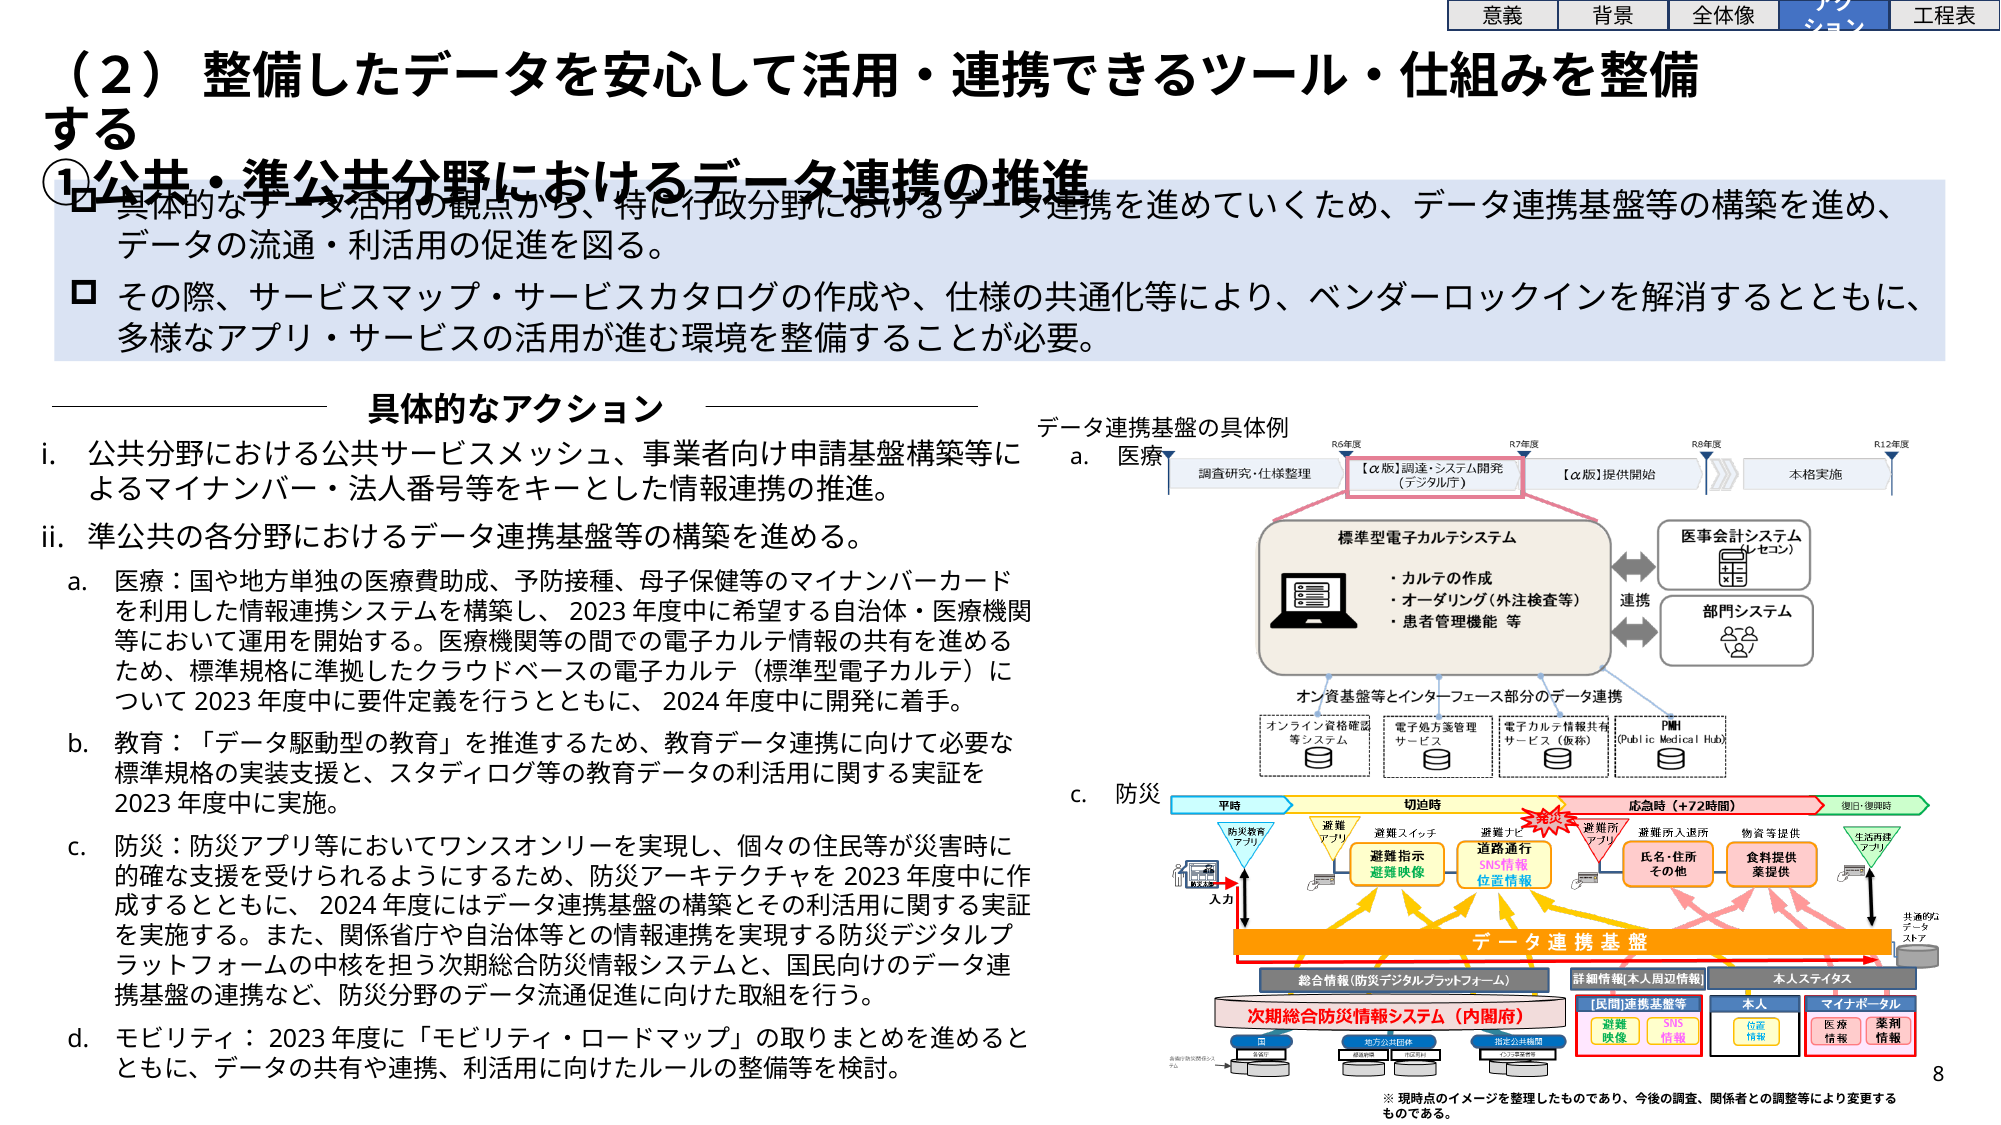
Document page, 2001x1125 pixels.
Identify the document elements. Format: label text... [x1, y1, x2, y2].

text_box 工程表 [1888, 0, 2000, 31]
text_box ※現時点のイメージを整理したものであり、今後の調査、関係者との調整等により変更するものである。 [1367, 1083, 1918, 1125]
text_box アクション [1778, 0, 1888, 31]
text_box （２） 整備したデータを安心して活用・連携できるツール・仕組みを整備する ①公共・準公共分野におけるデータ連携の推進 [26, 43, 1751, 221]
text_box c. 防災 [1021, 772, 1390, 815]
text_box データ連携基盤の具体例 a. 医療 [1021, 406, 1390, 477]
picture [1161, 793, 1945, 1077]
text_box 全体像 [1668, 0, 1778, 31]
picture [1161, 436, 1918, 778]
text_box 意義 [1447, 0, 1557, 31]
text_box 公共分野における公共サービスメッシュ、事業者向け申請基盤構築等によるマイナンバー・法人番号等をキーとした情報連携の推進。 準公共の各分野におけるデータ連携基盤等の構築を進める。 医療：国や地方単独の医療費助成、予防接種、母子保健等のマイナンバーカードを利用した情報連携システムを構築し、2023年度中に希望する自治体・医療機関等において運用を開始する。医療機関等の間での電子カルテ情報の共有を進めるため、標準規格に準拠したクラウドベースの電子カルテ（標準型電子カルテ）について2023年度中に要件定義を行うとともに、2024年度中に開発に着手。 教育：「データ駆動型の教育」を推進するため、教育データ連携に向けて必要な標準規格の実装支援と、スタディログ等の教育データの利活用に関する実証を2023年度中に実施。 防災：防災アプリ等においてワンスオンリーを実現し、個々の住民等が災害時に的確な支援を受けられるようにするため、防災アーキテクチャを2023年度中に作成するとともに、2024年度にはデータ連携基盤の構築とその利活用に関する実証を実施する。また、関係省庁や自治体等との情報連携を実現する防災デジタルプラットフォームの中核を担う次期総合防災情報システムと、国民向けのデータ連携基盤の連携など、防災分野のデータ流通促進に向けた取組を行う。 モビリティ：2023年度に「モビリティ・ロードマップ」の取りまとめを進めるとともに、データの共有や連携、利活用に向けたルールの整備等を検討。 [25, 427, 1051, 1081]
text_box 具体的なアクション [327, 380, 706, 406]
text_box 具体的なアクション [327, 407, 706, 436]
text_box 具体的なデータ活用の観点から、特に行政分野におけるデータ連携を進めていくため、データ連携基盤等の構築を進め、データの流通・利活用の促進を図る。 その際、サービスマップ・サービスカタログの作成や、仕様の共通化等により、ベンダーロックインを解消するとともに、多様なアプリ・サービスの活用が進む環境を整備することが必要。 [53, 179, 1946, 362]
text_box 背景 [1557, 0, 1668, 31]
